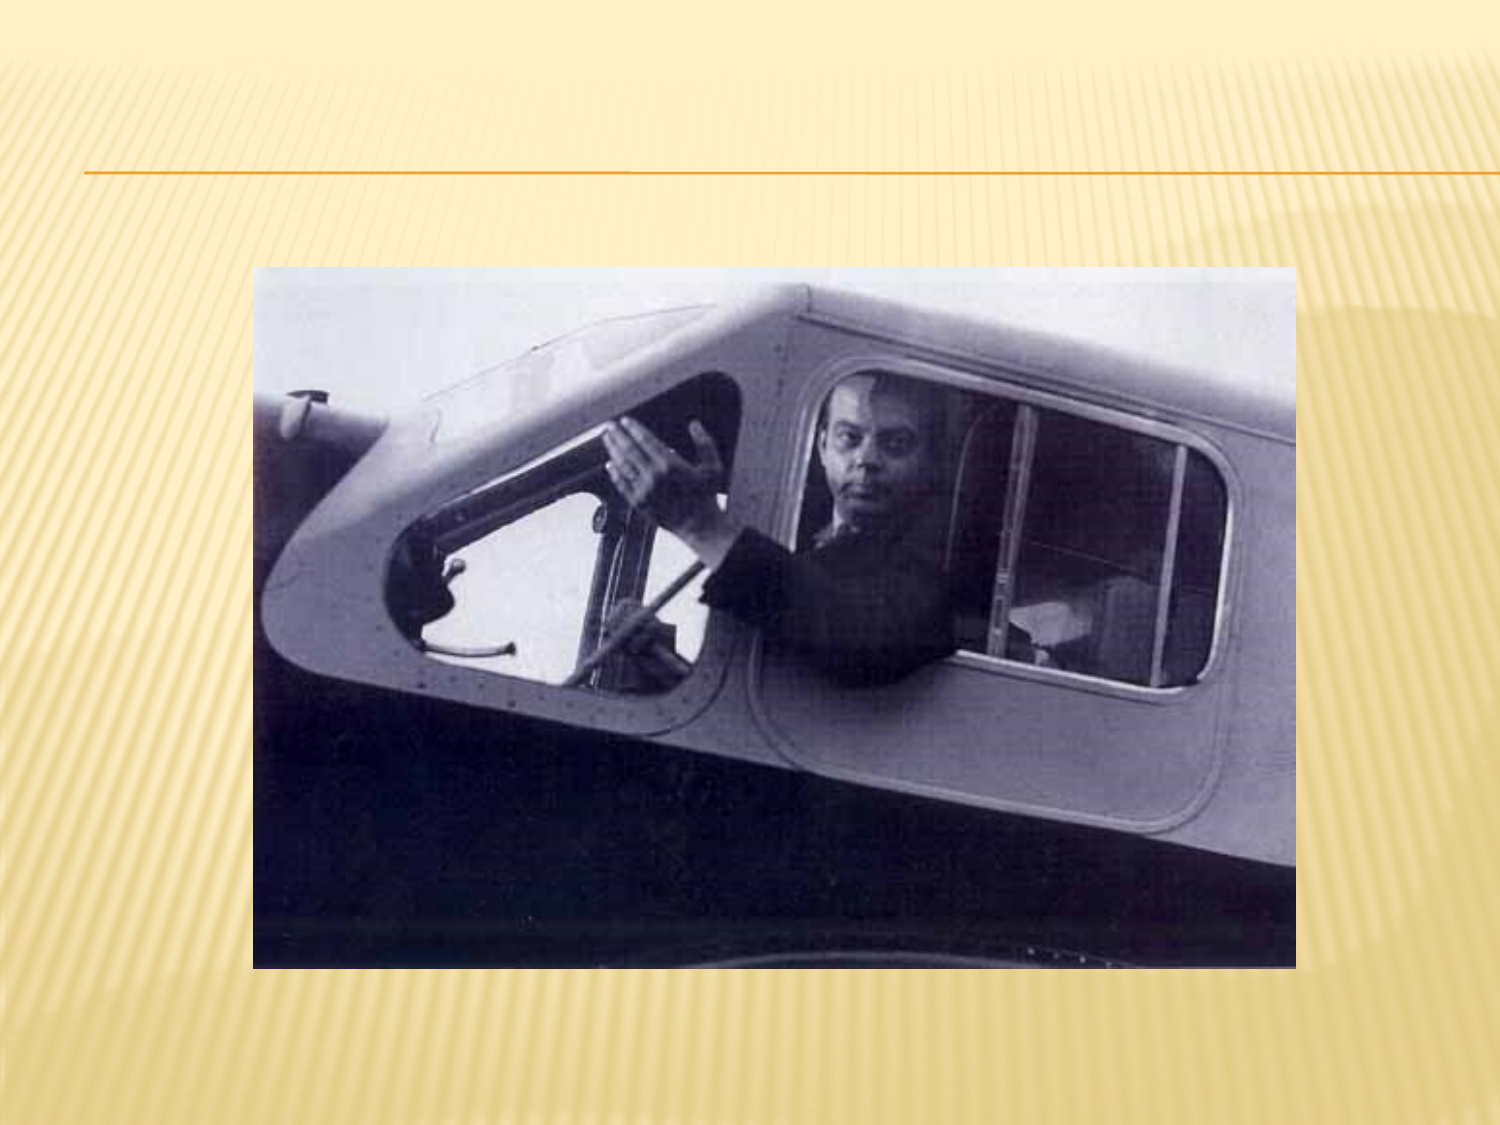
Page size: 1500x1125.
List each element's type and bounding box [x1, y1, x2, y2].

list [253, 266, 1296, 969]
